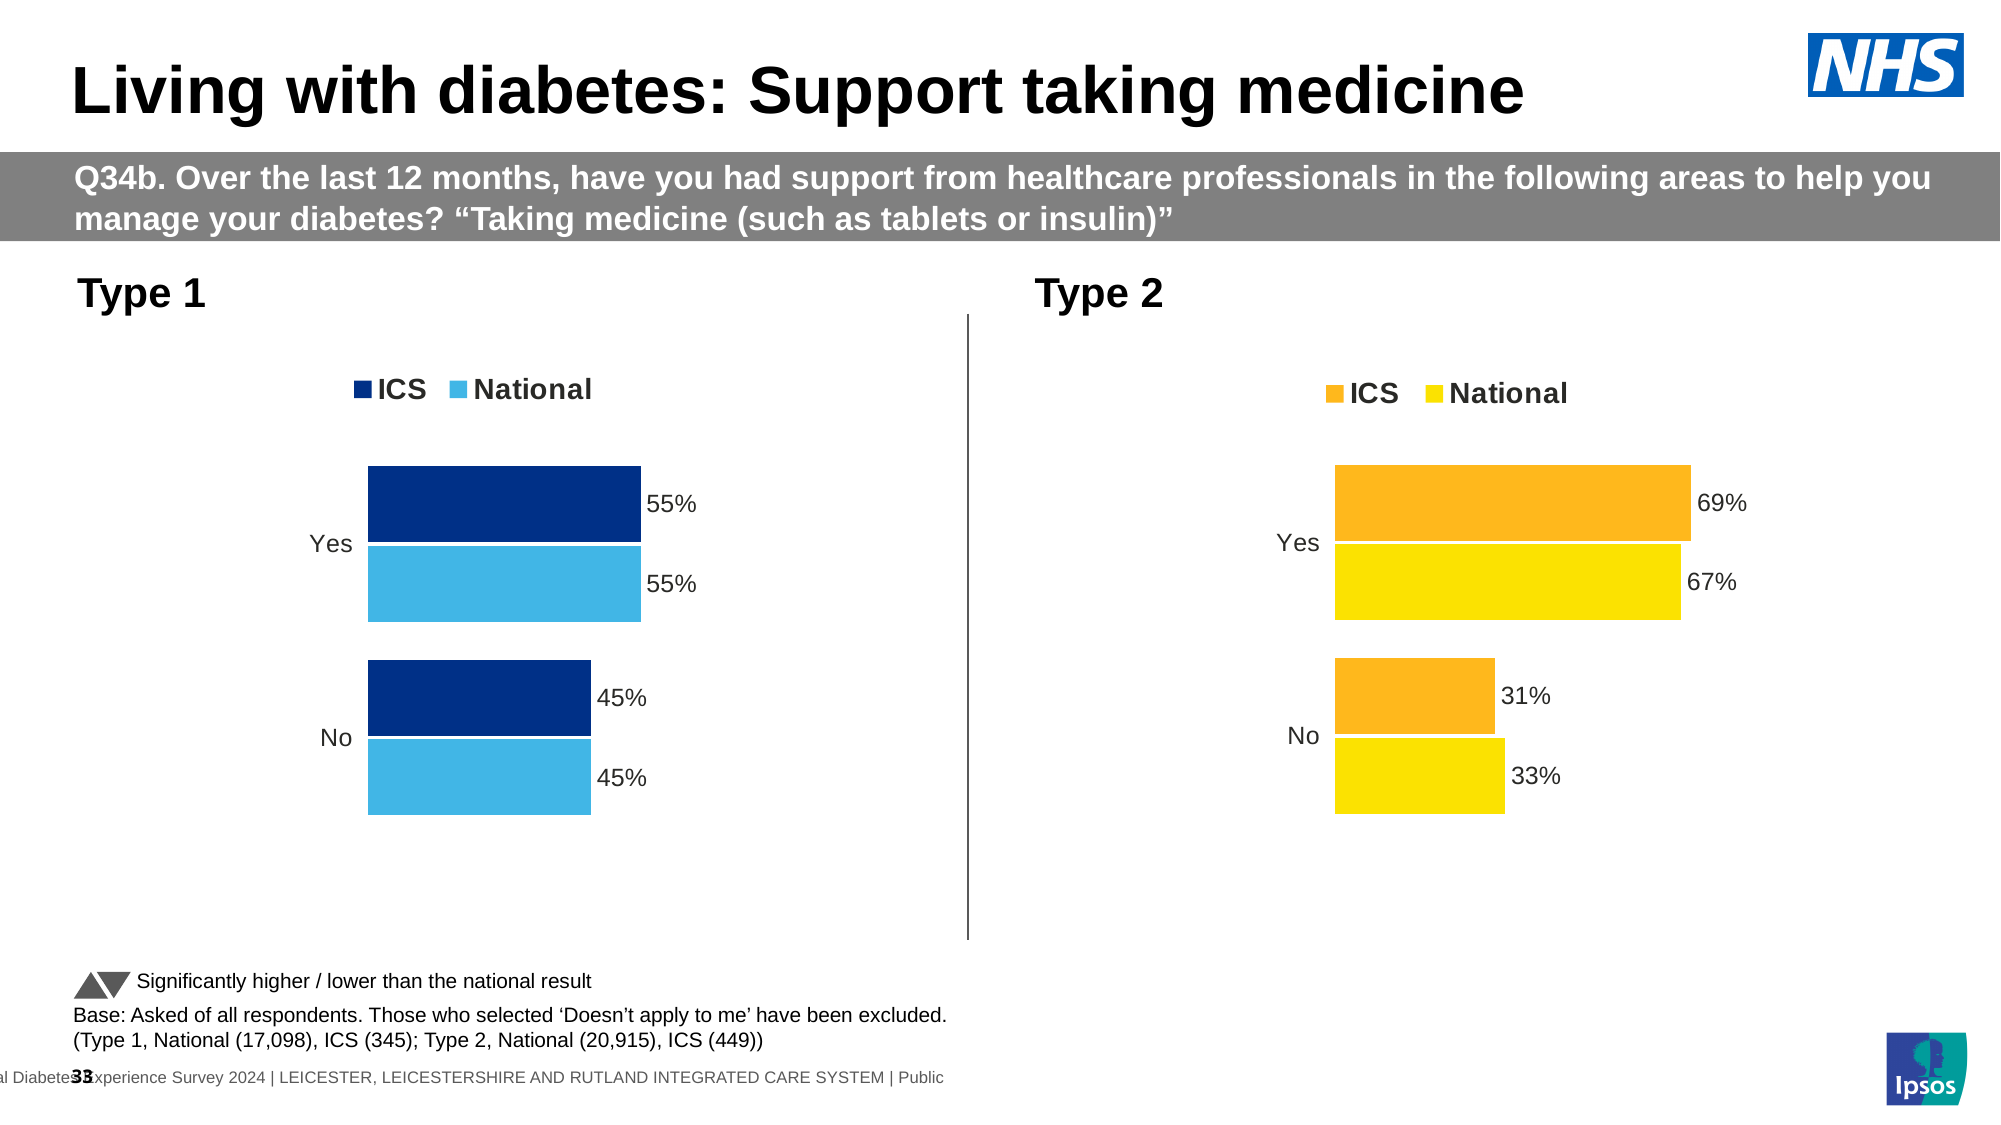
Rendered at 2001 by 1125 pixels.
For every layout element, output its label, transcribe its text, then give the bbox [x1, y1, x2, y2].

slide_number 33 [71, 1030, 122, 1090]
chart [96, 355, 969, 855]
text_box Base: Asked of all respondents. Those who selected ‘Doesn’t apply to me’ have been excluded. (Type 1, National (17,098), ICS (345); Type 2, National (20,915), ICS (449)) [73, 1001, 1886, 1052]
table_header Significantly higher / lower than the national result [122, 963, 648, 1001]
picture [1886, 1032, 1968, 1106]
picture [1807, 33, 1964, 97]
text_box [94, 970, 122, 1001]
text_box Type 1 [0, 265, 319, 316]
text_box Q34b. Over the last 12 months, have you had support from healthcare professionals in the following areas to help you manage your diabetes? “Taking medicine (such as tablets or insulin)” [0, 152, 2000, 242]
chart [1053, 355, 1964, 855]
title Living with diabetes: Support taking medicine [71, 32, 1809, 124]
text_box [71, 970, 110, 1000]
text_box Type 2 [922, 265, 1276, 316]
